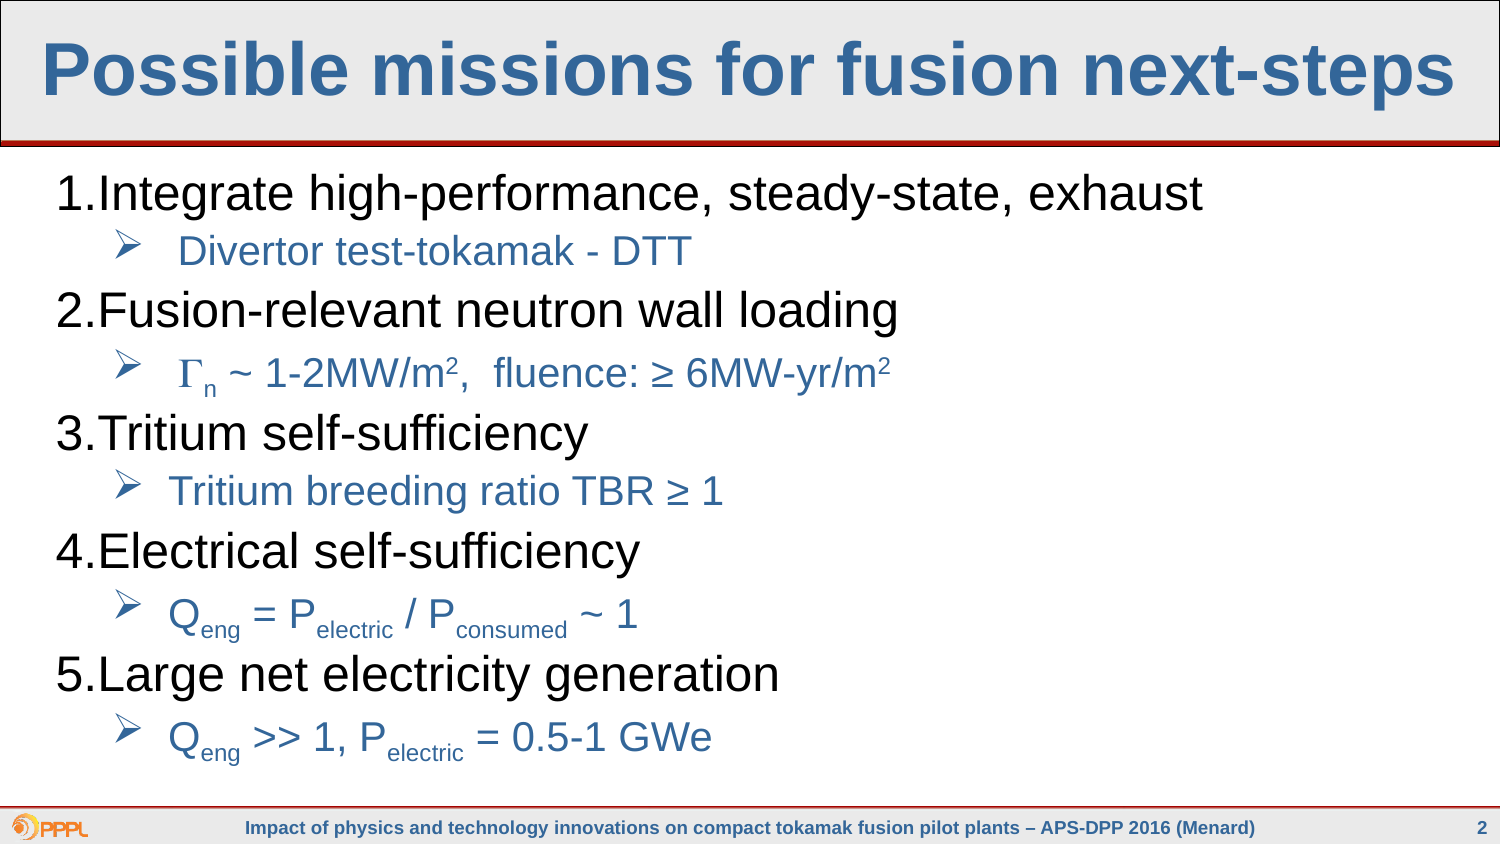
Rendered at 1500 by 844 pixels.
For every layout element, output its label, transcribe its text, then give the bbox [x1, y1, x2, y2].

title Possible missions for fusion next-steps [0, 0, 1500, 147]
list Integrate high-performance, steady-state, exhaust Divertor test-tokamak - DTT Fusion-relevant neutron wall loading Gn ~ 1-2MW/m2, fluence: ≥ 6MW-yr/m2 Tritium self-sufficiency Tritium breeding ratio TBR ≥ 1 Electrical self-sufficiency Qeng = Pelectric / Pconsumed ~ 1 Large net electricity generation Qeng >> 1, Pelectric = 0.5-1 GWe [12, 159, 1488, 786]
picture [0, 806, 1500, 844]
